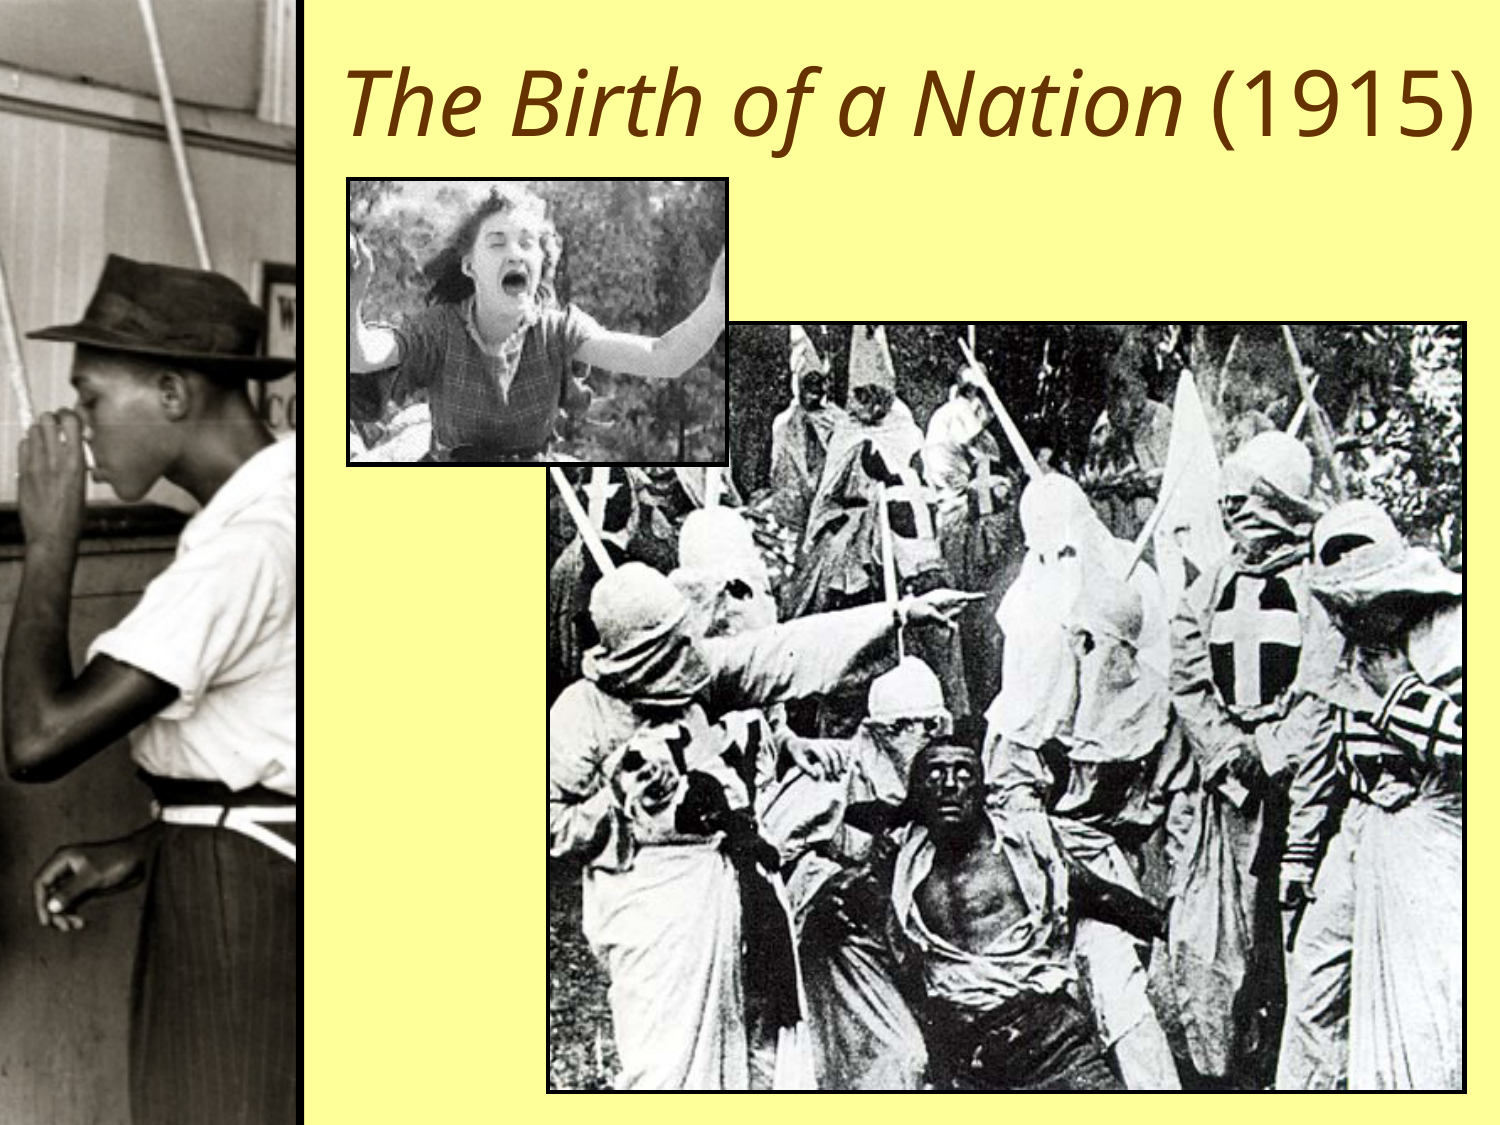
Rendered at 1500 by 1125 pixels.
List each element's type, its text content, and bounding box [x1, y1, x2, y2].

picture [349, 180, 1463, 1091]
picture [0, 0, 301, 1125]
title The Birth of a Nation (1915) [324, 12, 1500, 188]
